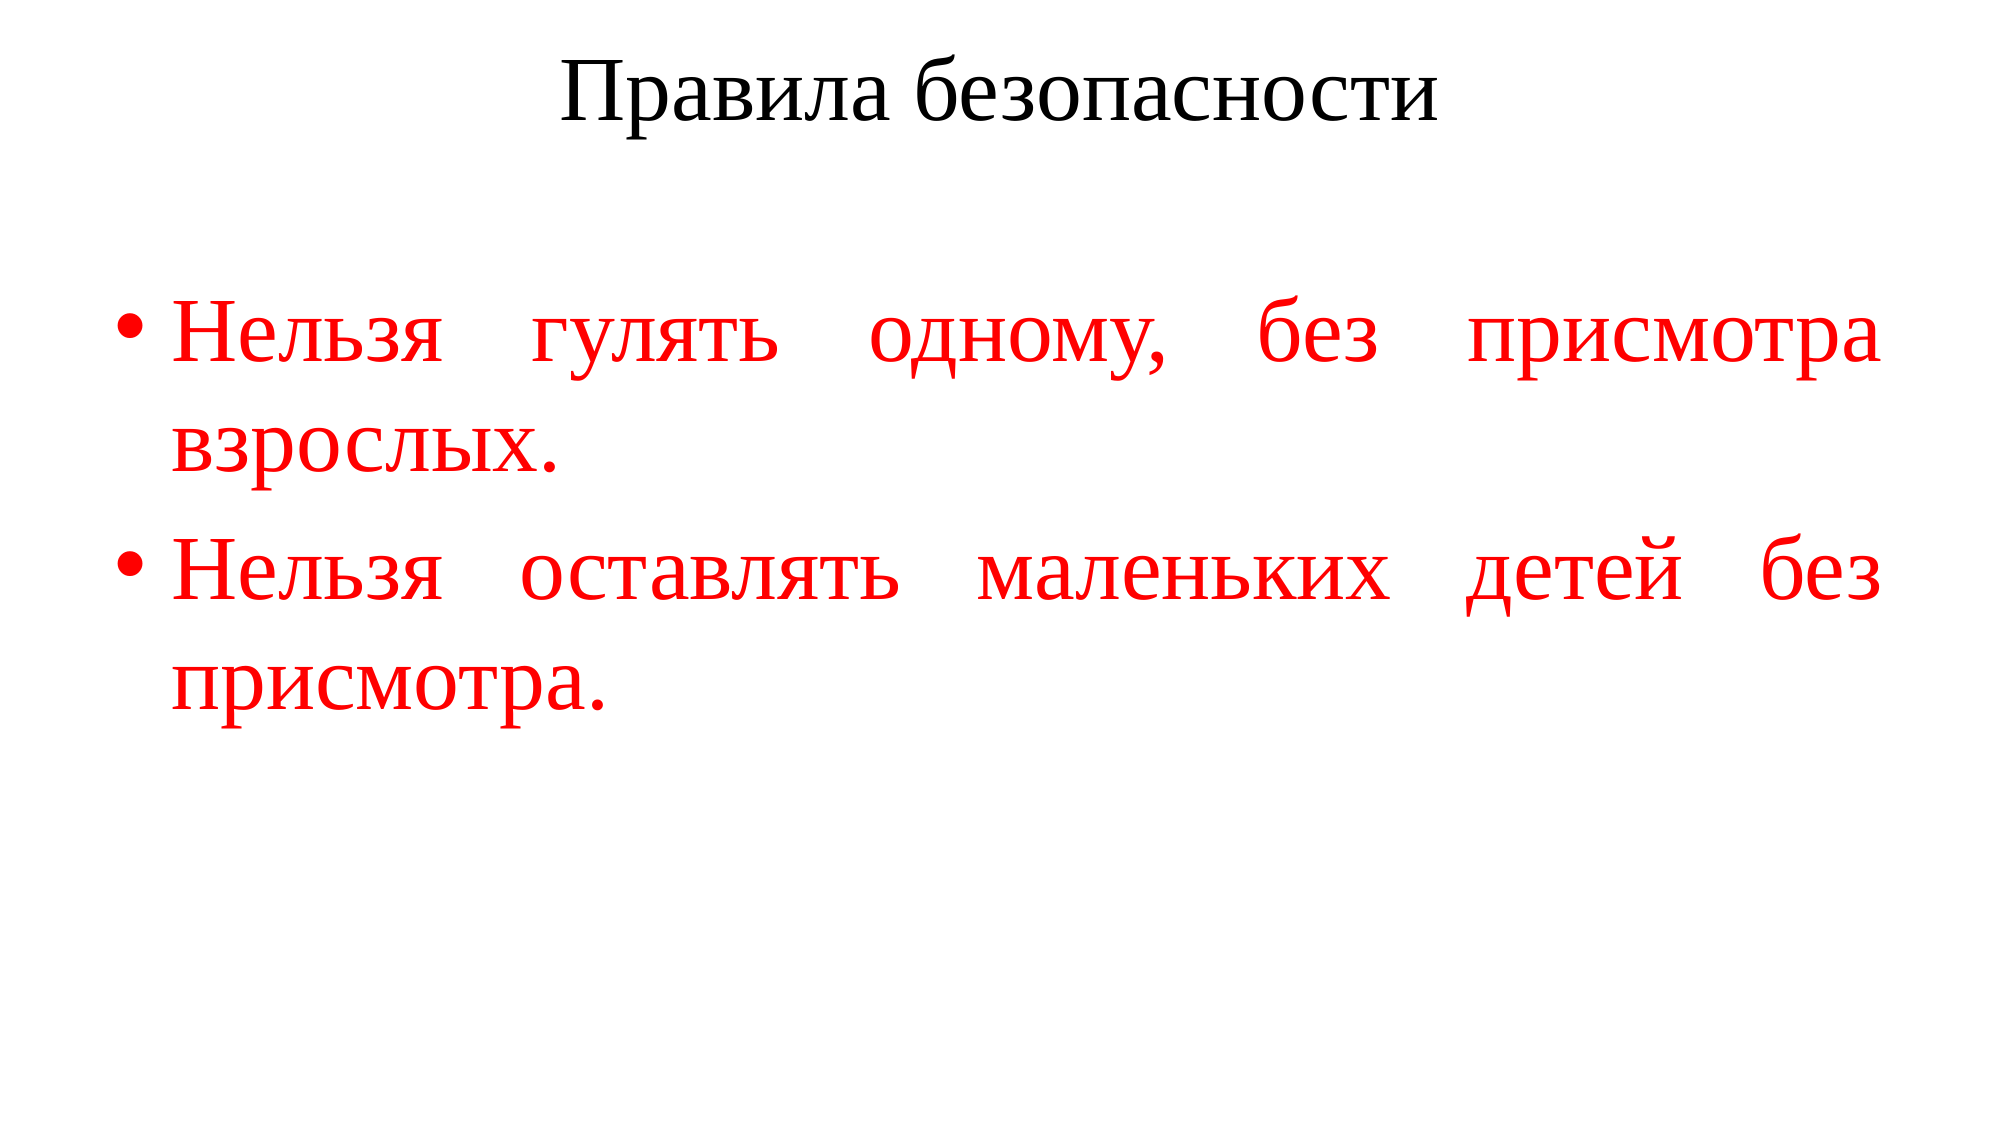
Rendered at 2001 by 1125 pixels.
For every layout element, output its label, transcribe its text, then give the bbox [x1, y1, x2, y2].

title Правила безопасности [99, 45, 1900, 233]
list Нельзя гулять одному, без присмотра взрослых. Нельзя оставлять маленьких детей без присмотра. [99, 262, 1900, 1005]
